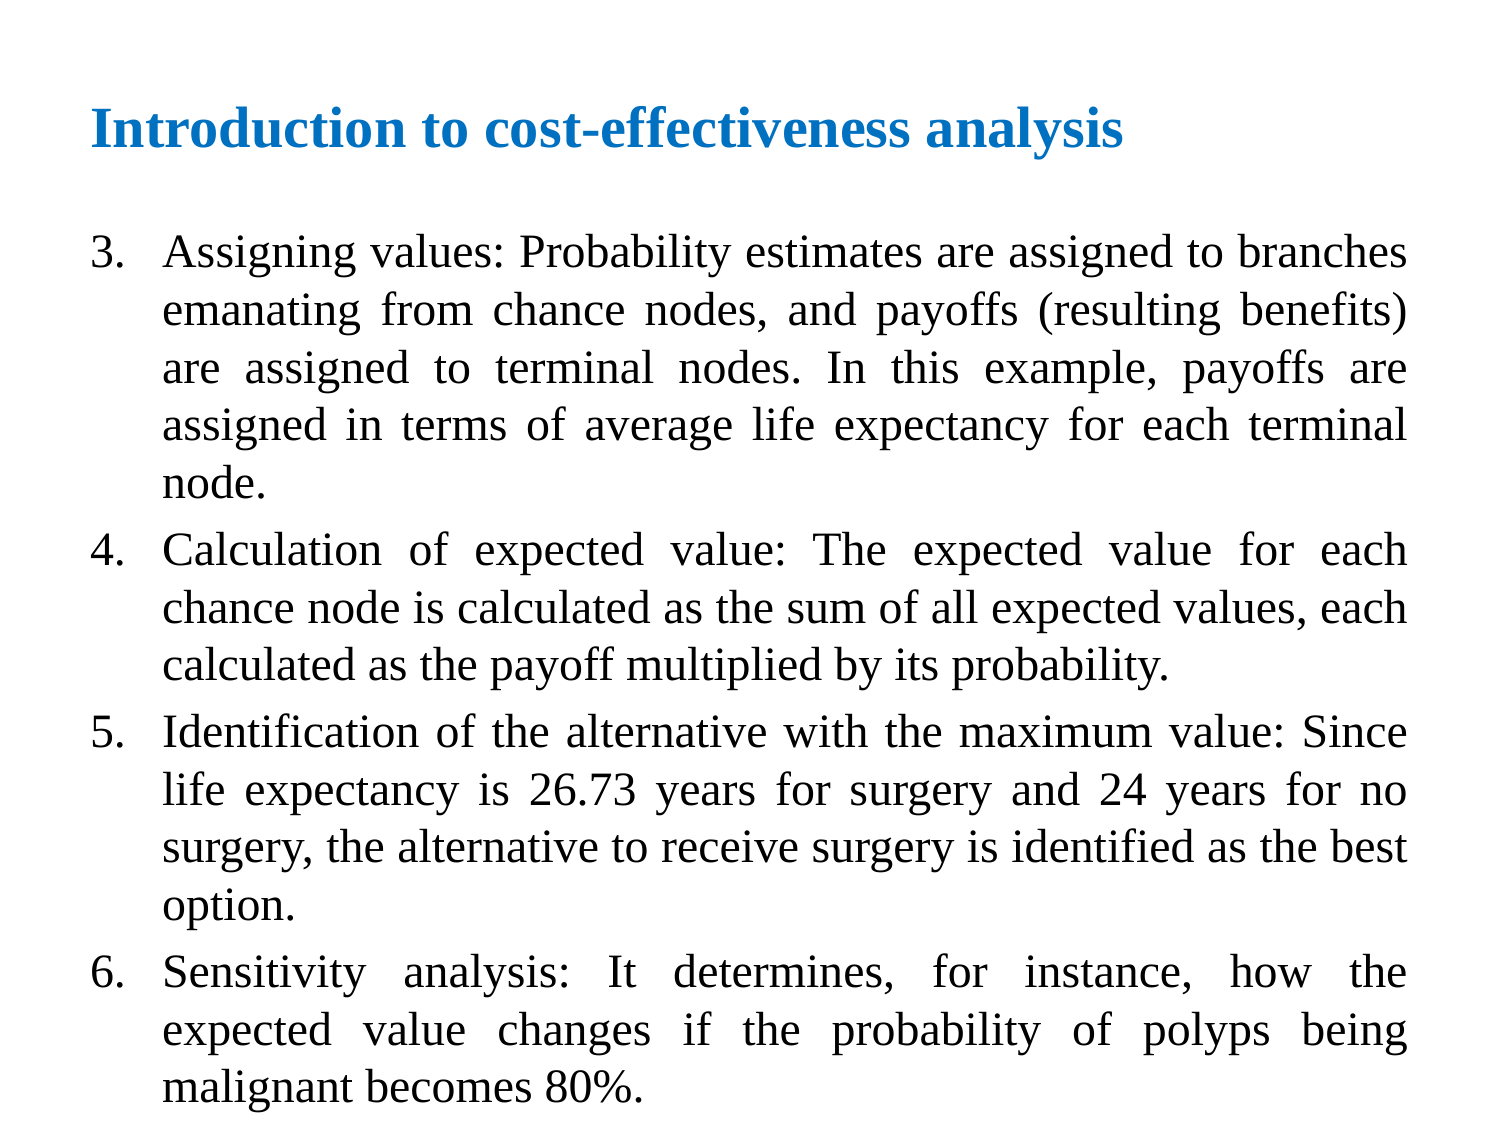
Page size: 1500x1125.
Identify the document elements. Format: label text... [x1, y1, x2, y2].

list Assigning values: Probability estimates are assigned to branches emanating from chance nodes, and payoffs (resulting benefits) are assigned to terminal nodes. In this example, payoffs are assigned in terms of average life expectancy for each terminal node. Calculation of expected value: The expected value for each chance node is calculated as the sum of all expected values, each calculated as the payoff multiplied by its probability. Identification of the alternative with the maximum value: Since life expectancy is 26.73 years for surgery and 24 years for no surgery, the alternative to receive surgery is identified as the best option. Sensitivity analysis: It determines, for instance, how the expected value changes if the probability of polyps being malignant becomes 80%. [75, 212, 1425, 1125]
title Introduction to cost-effectiveness analysis [75, 24, 1425, 212]
